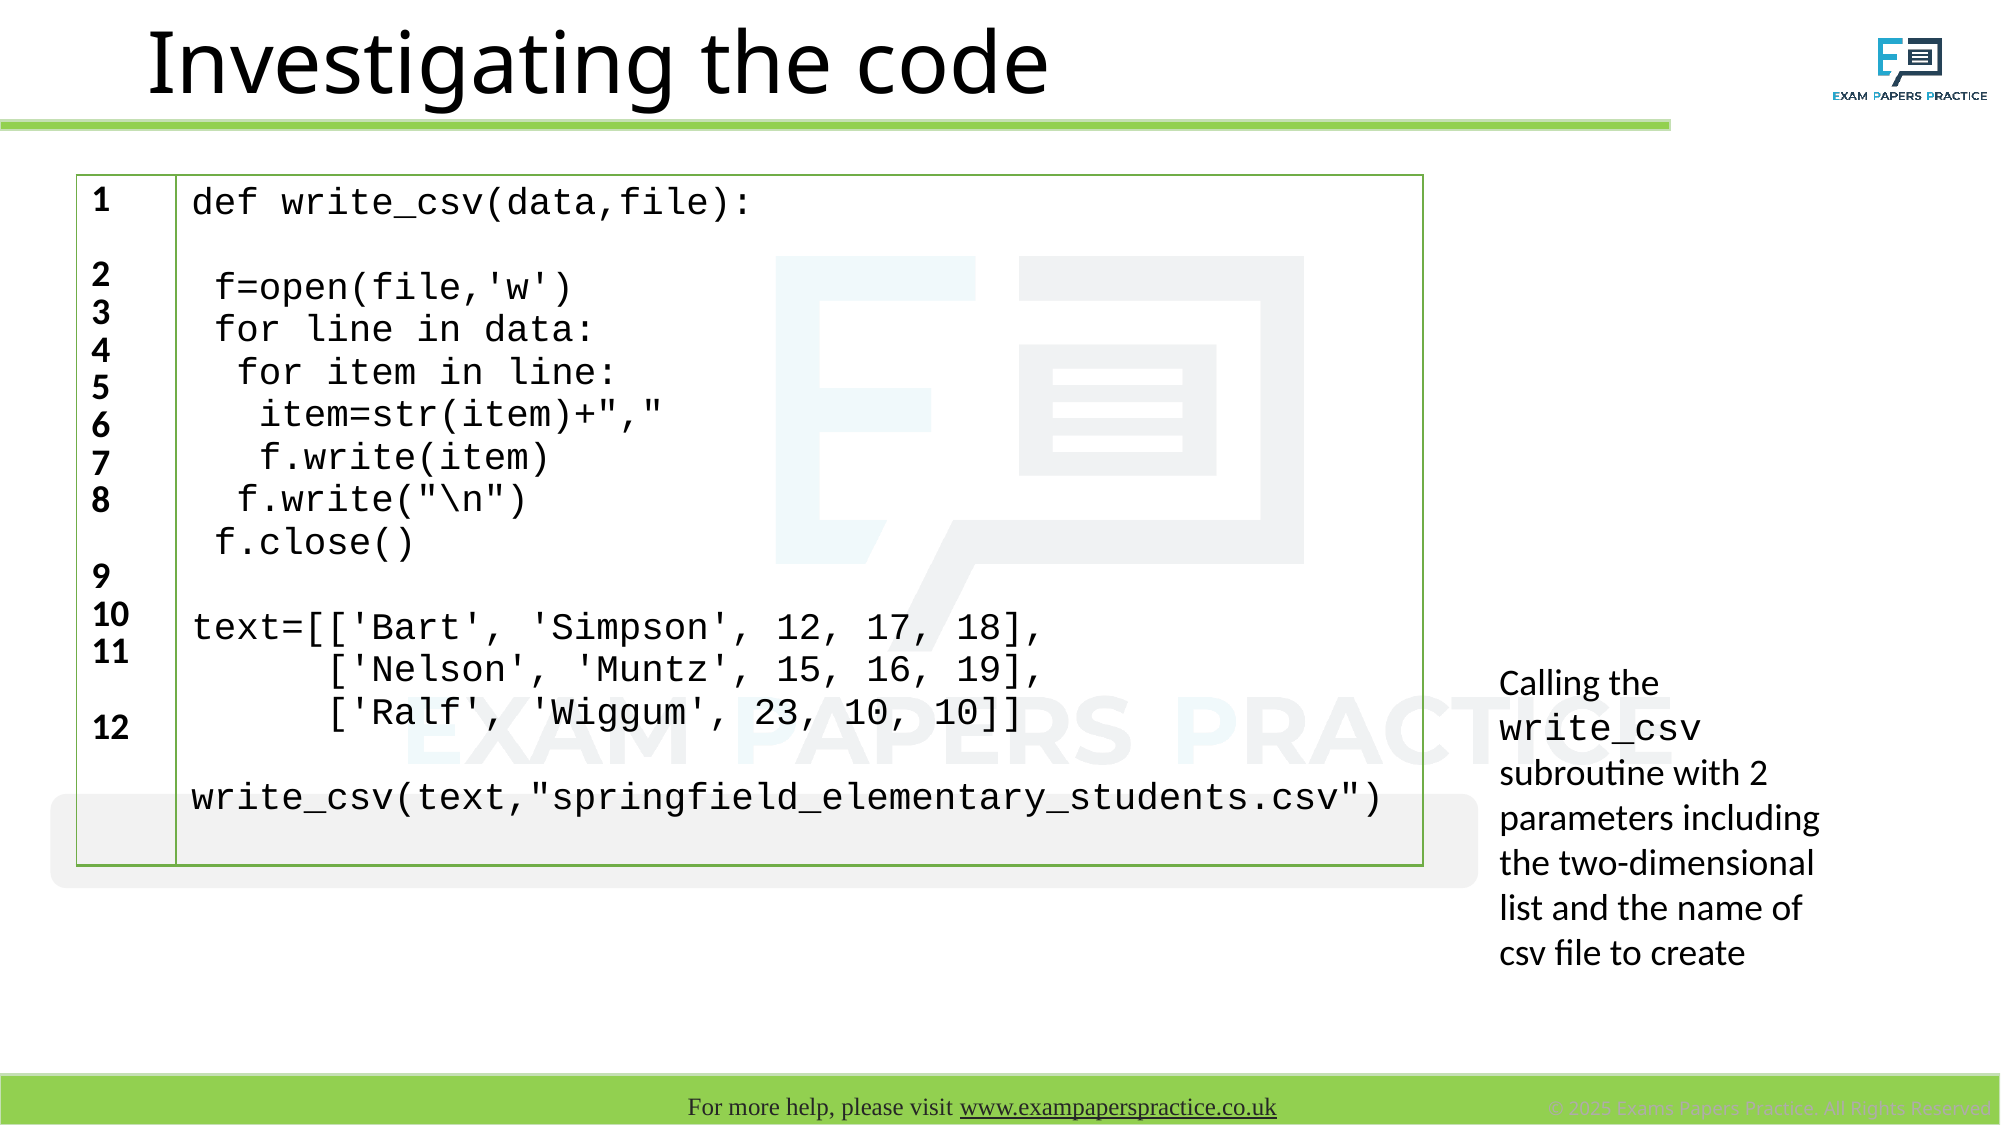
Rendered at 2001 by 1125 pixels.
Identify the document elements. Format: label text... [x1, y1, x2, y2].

table_header 1 2 3 4 5 6 7 8 9 10 11 12 [77, 176, 175, 864]
table_header def write_csv(data,file): f=open(file,'w') for line in data: for item in line: item=str(item)+"," f.write(item) f.write("\n") f.close() text=[['Bart', 'Simpson', 12, 17, 18], ['Nelson', 'Muntz', 15, 16, 19], ['Ralf', 'Wiggum', 23, 10, 10]] write_csv(text,"springfield_elementary_students.csv") [177, 176, 1422, 864]
text_box [49, 792, 1480, 890]
title Investigating the code [132, 11, 1858, 121]
text_box Calling the write_csv subroutine with 2 parameters including the two-dimensional list and the name of csv file to create [1484, 650, 1858, 980]
